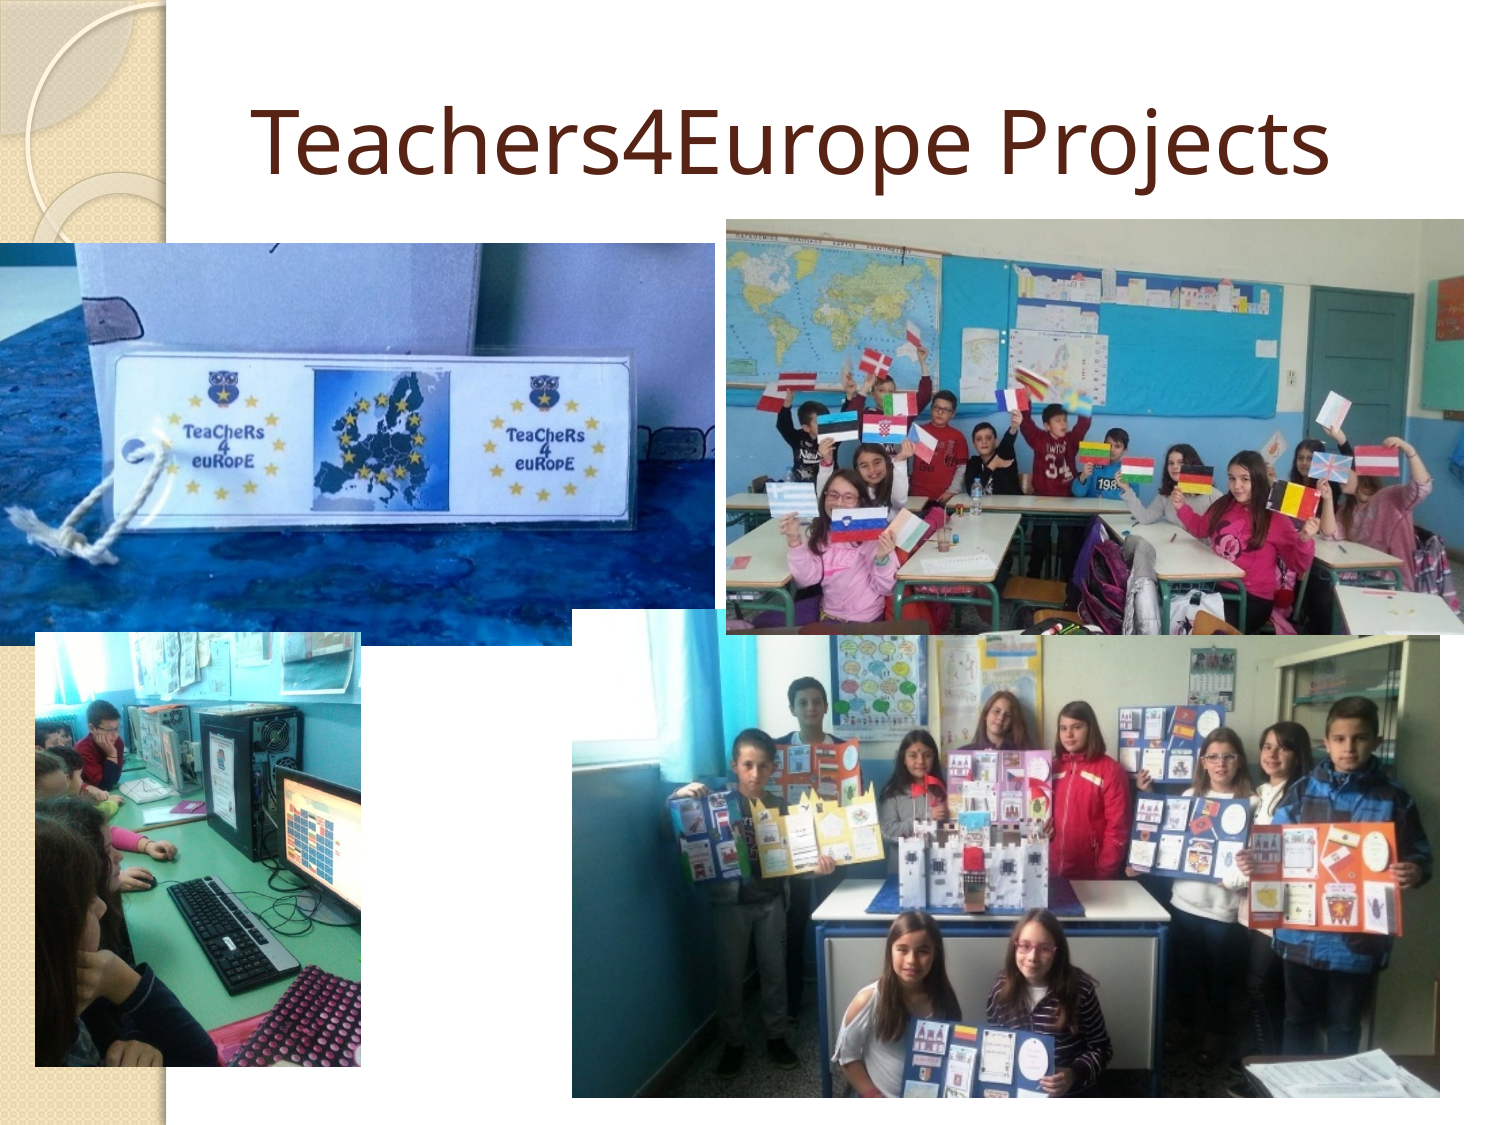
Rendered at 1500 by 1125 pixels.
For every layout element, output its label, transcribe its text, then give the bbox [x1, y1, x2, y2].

picture [0, 219, 1464, 1098]
title Teachers4Europe Projects [235, 45, 1466, 233]
